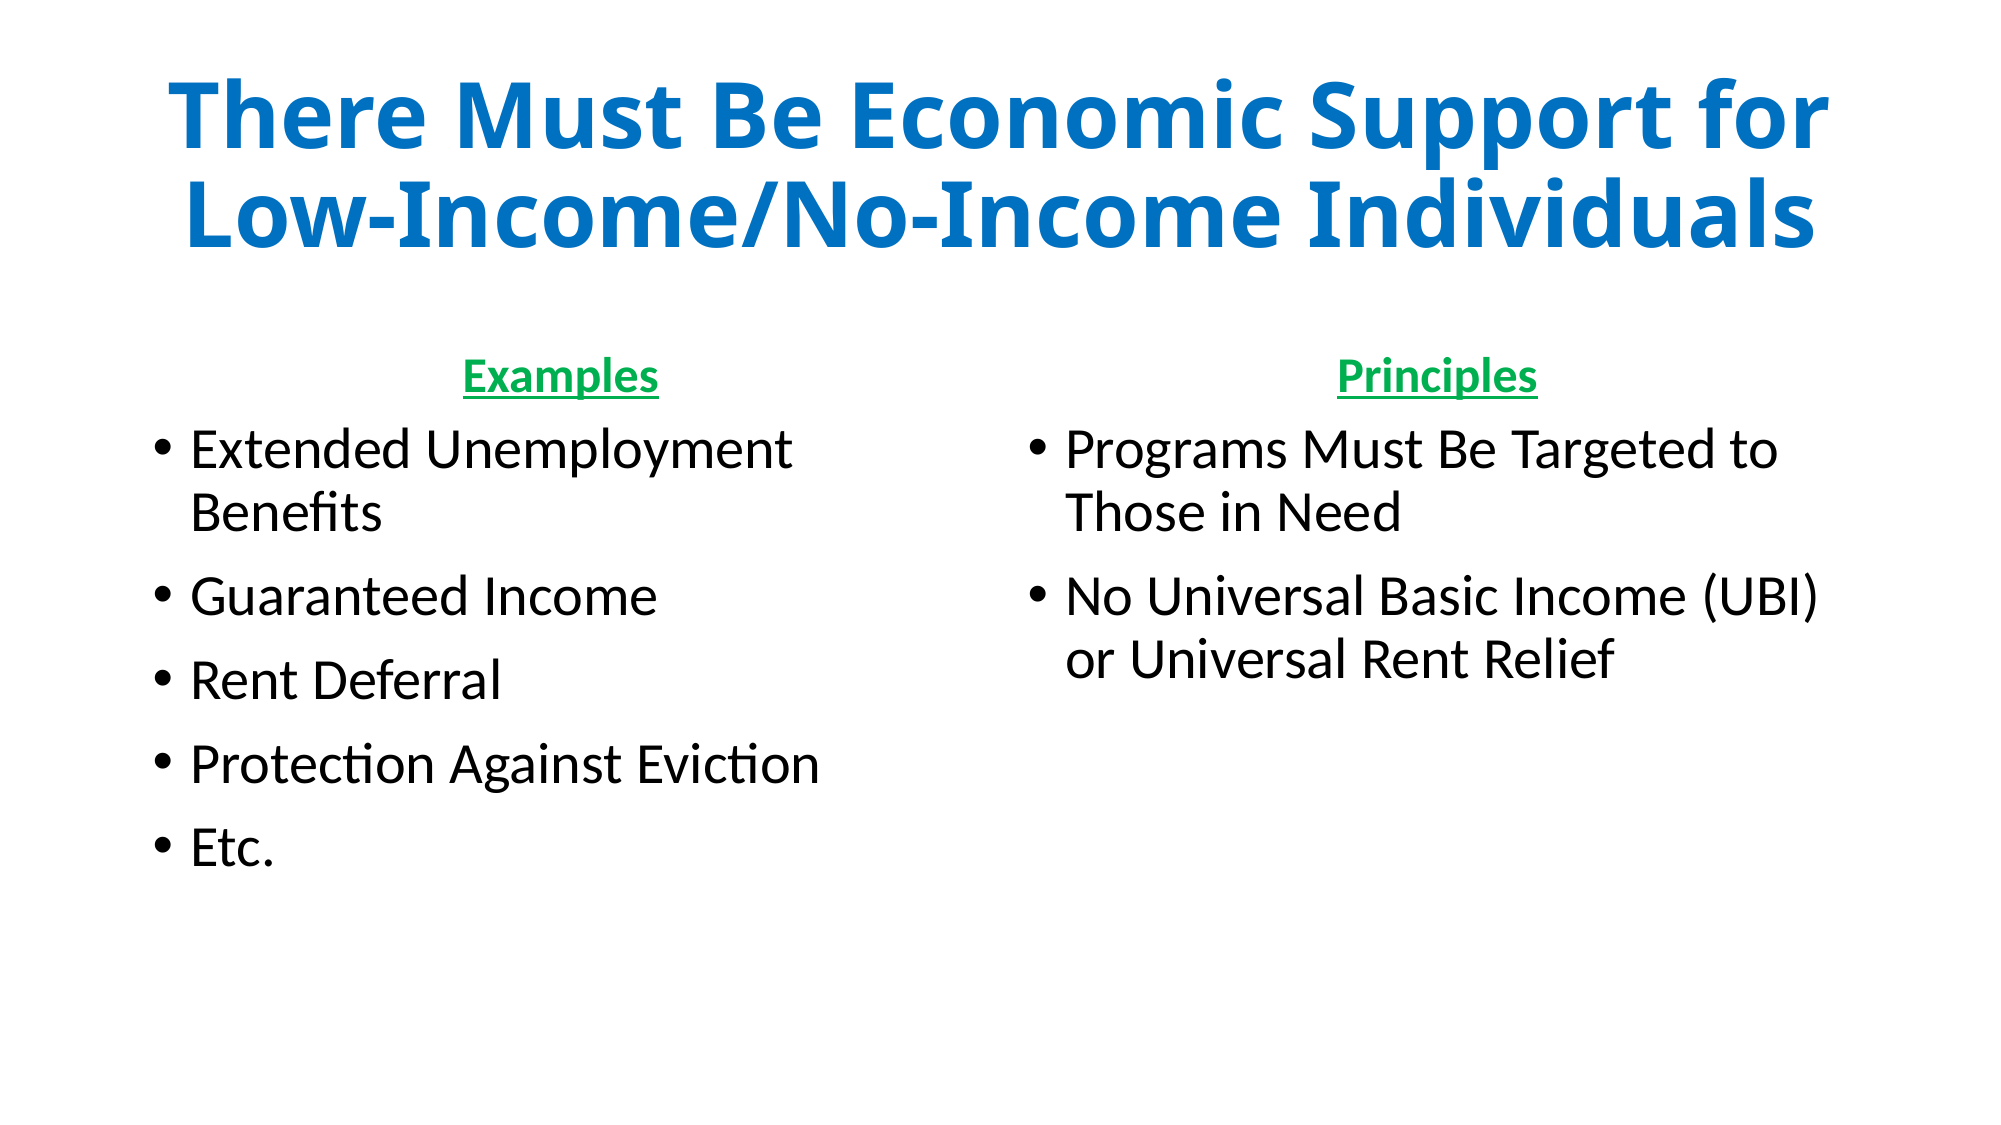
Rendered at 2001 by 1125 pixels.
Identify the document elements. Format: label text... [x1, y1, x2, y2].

list Principles [1012, 275, 1863, 410]
list Extended Unemployment Benefits Guaranteed Income Rent Deferral Protection Against Eviction Etc. [137, 410, 984, 1016]
title There Must Be Economic Support for Low-Income/No-Income Individuals [137, 59, 1863, 278]
list Programs Must Be Targeted to Those in Need No Universal Basic Income (UBI) or Universal Rent Relief [1012, 410, 1863, 1016]
list Examples [137, 275, 984, 410]
